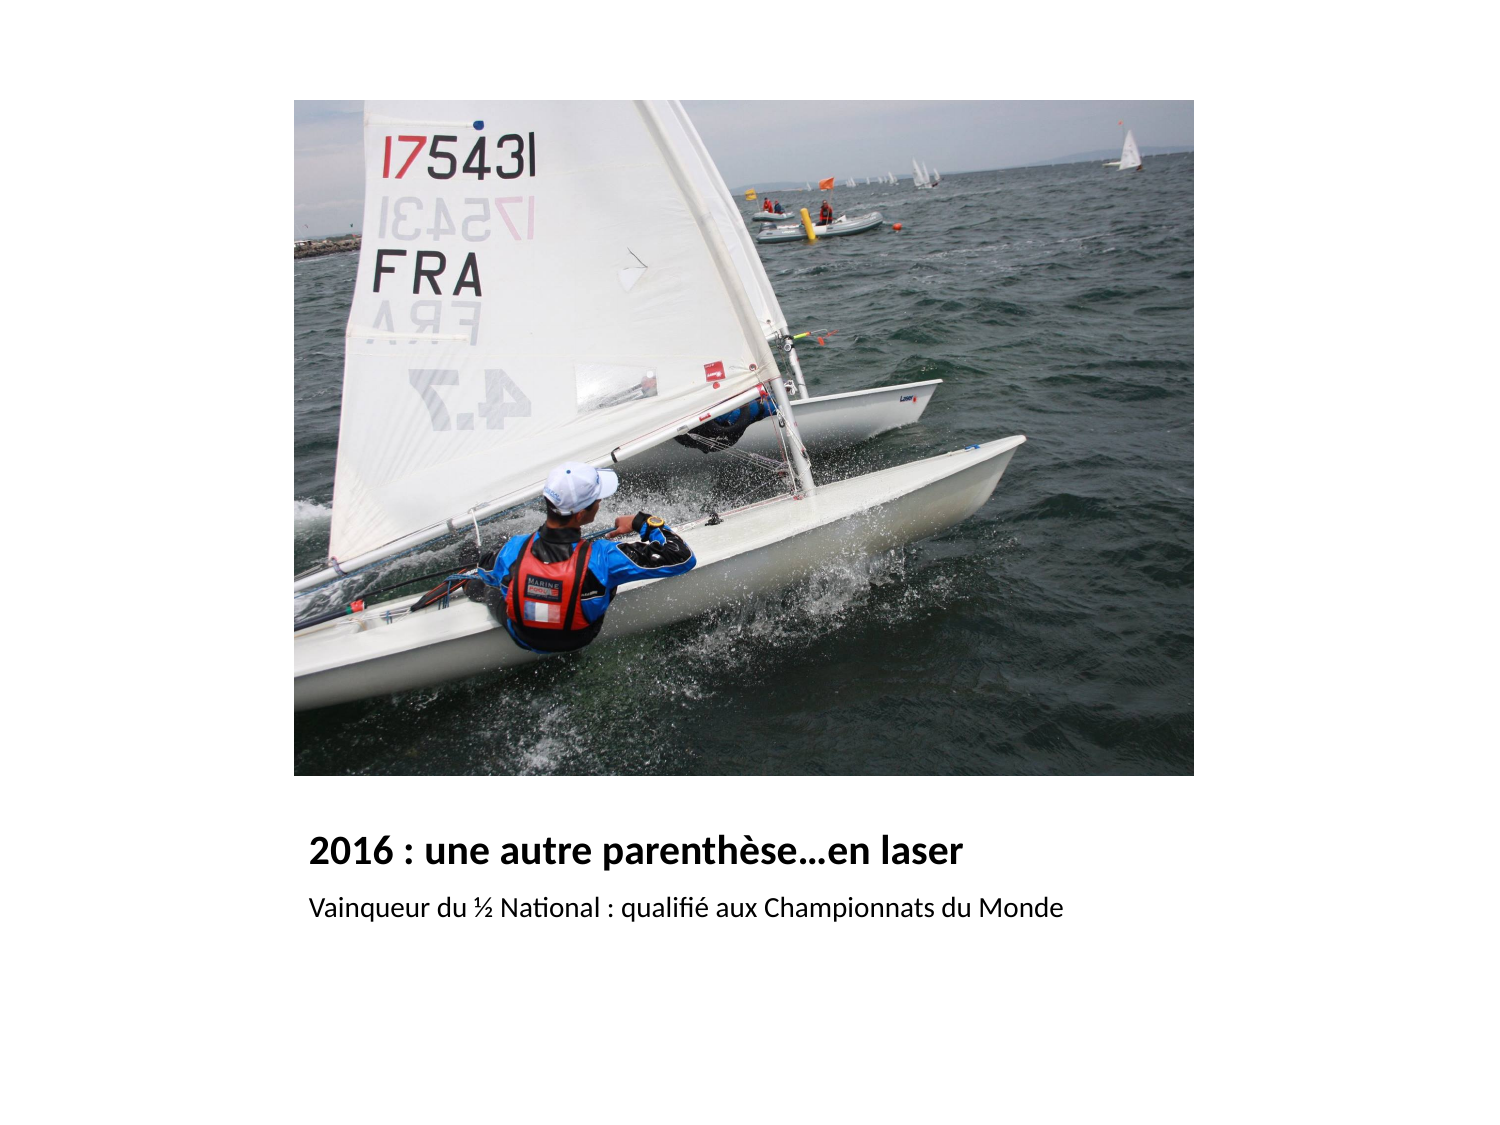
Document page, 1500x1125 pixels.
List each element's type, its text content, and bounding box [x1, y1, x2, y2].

list Vainqueur du ½ National : qualifié aux Championnats du Monde [294, 880, 1194, 1013]
picture [293, 100, 1195, 776]
title 2016 : une autre parenthèse…en laser [294, 787, 1194, 880]
